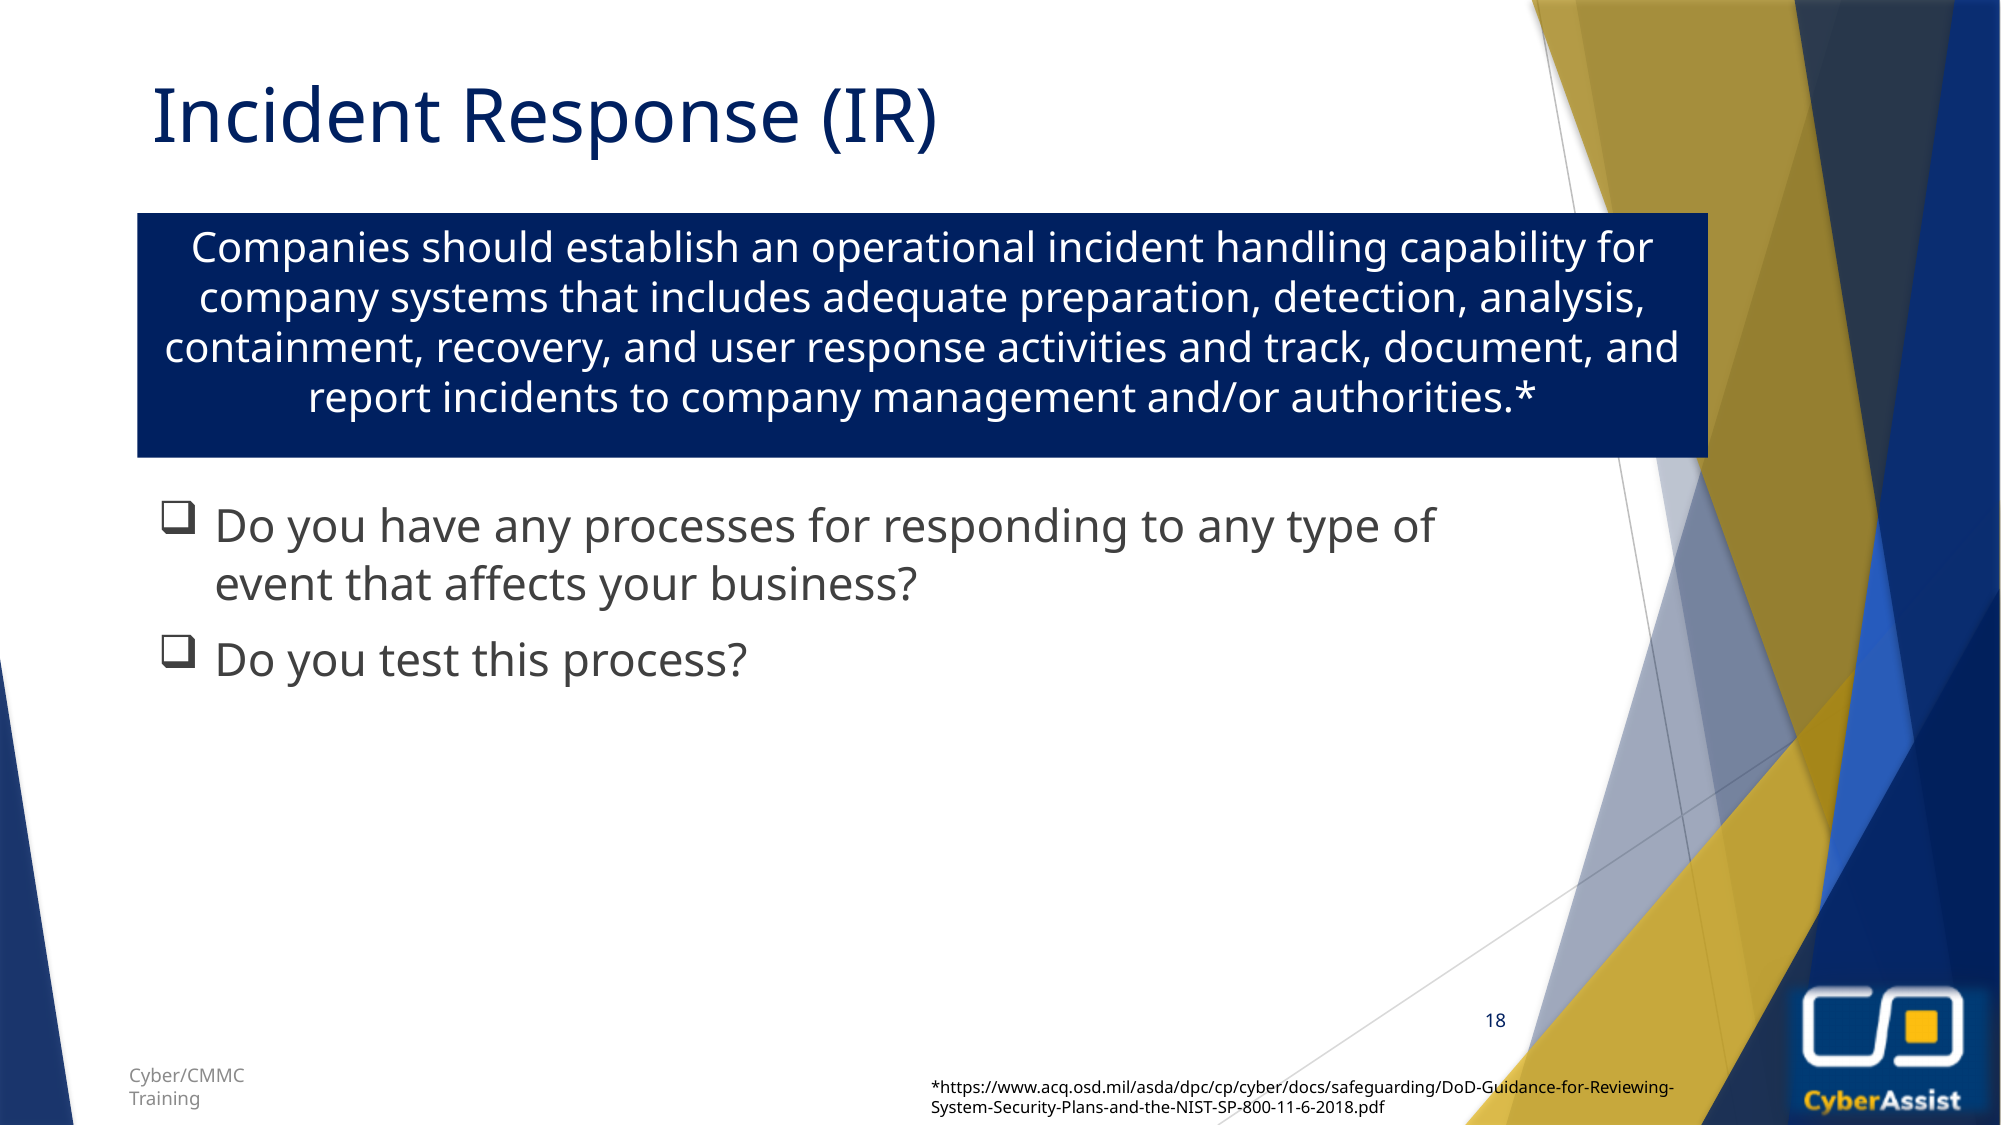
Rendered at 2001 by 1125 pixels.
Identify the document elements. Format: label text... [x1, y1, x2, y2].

slide_number 18 [1409, 991, 1522, 1051]
text_box Do you have any processes for responding to any type of event that affects your business? Do you test this process? [297, 484, 1546, 693]
list Companies should establish an operational incident handling capability for company systems that includes adequate preparation, detection, analysis, containment, recovery, and user response activities and track, document, and report incidents to company management and/or authorities.* [137, 213, 1708, 458]
footer Cyber/CMMC Training [77, 449, 297, 1117]
text_box *https://www.acq.osd.mil/asda/dpc/cp/cyber/docs/safeguarding/DoD-Guidance-for-Reviewing-System-Security-Plans-and-the-NIST-SP-800-11-6-2018.pdf [916, 1069, 1693, 1124]
picture [1776, 975, 2000, 1125]
title Incident Response (IR) [137, 59, 1863, 217]
